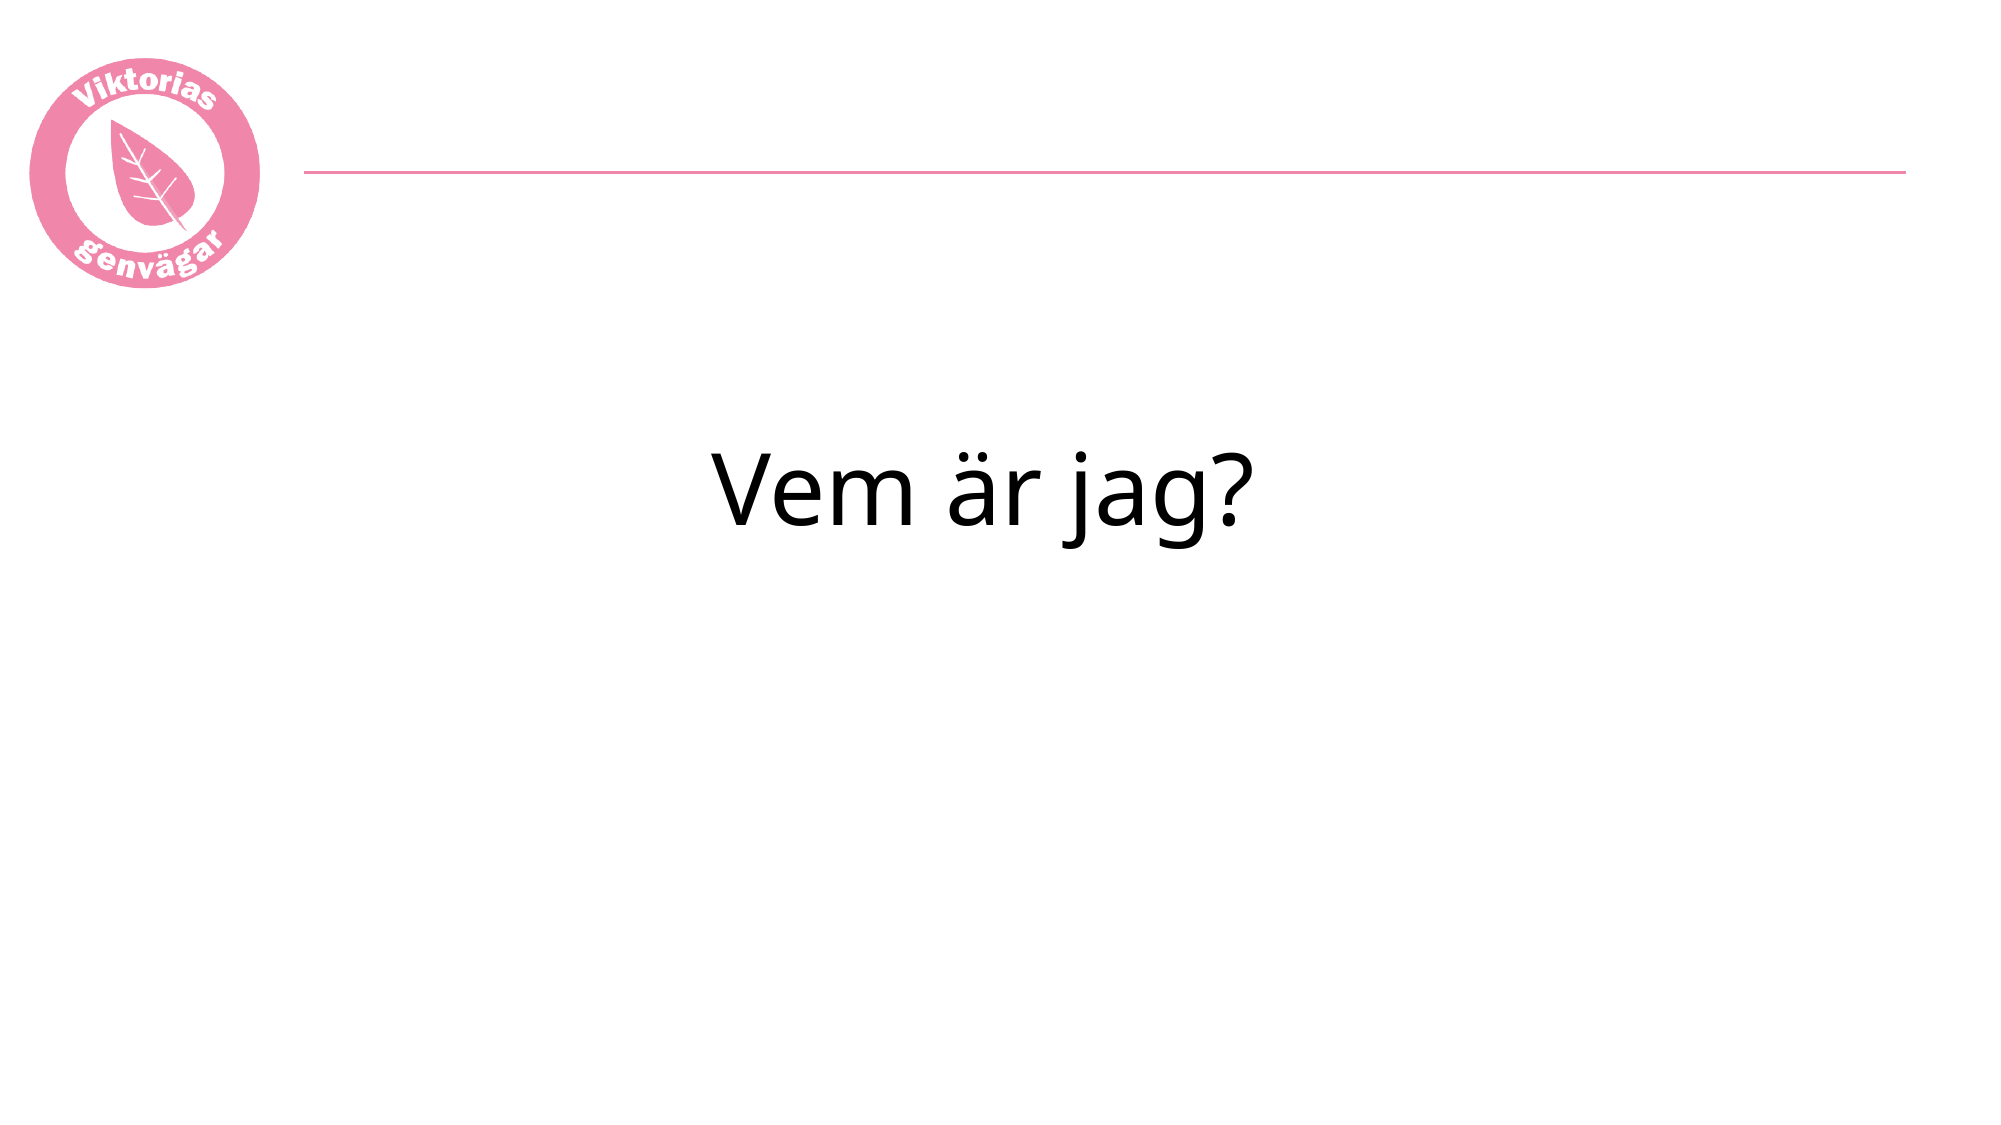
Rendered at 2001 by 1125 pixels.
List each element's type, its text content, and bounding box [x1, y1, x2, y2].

picture [29, 10, 261, 334]
text_box Vem är jag? [696, 417, 2000, 928]
